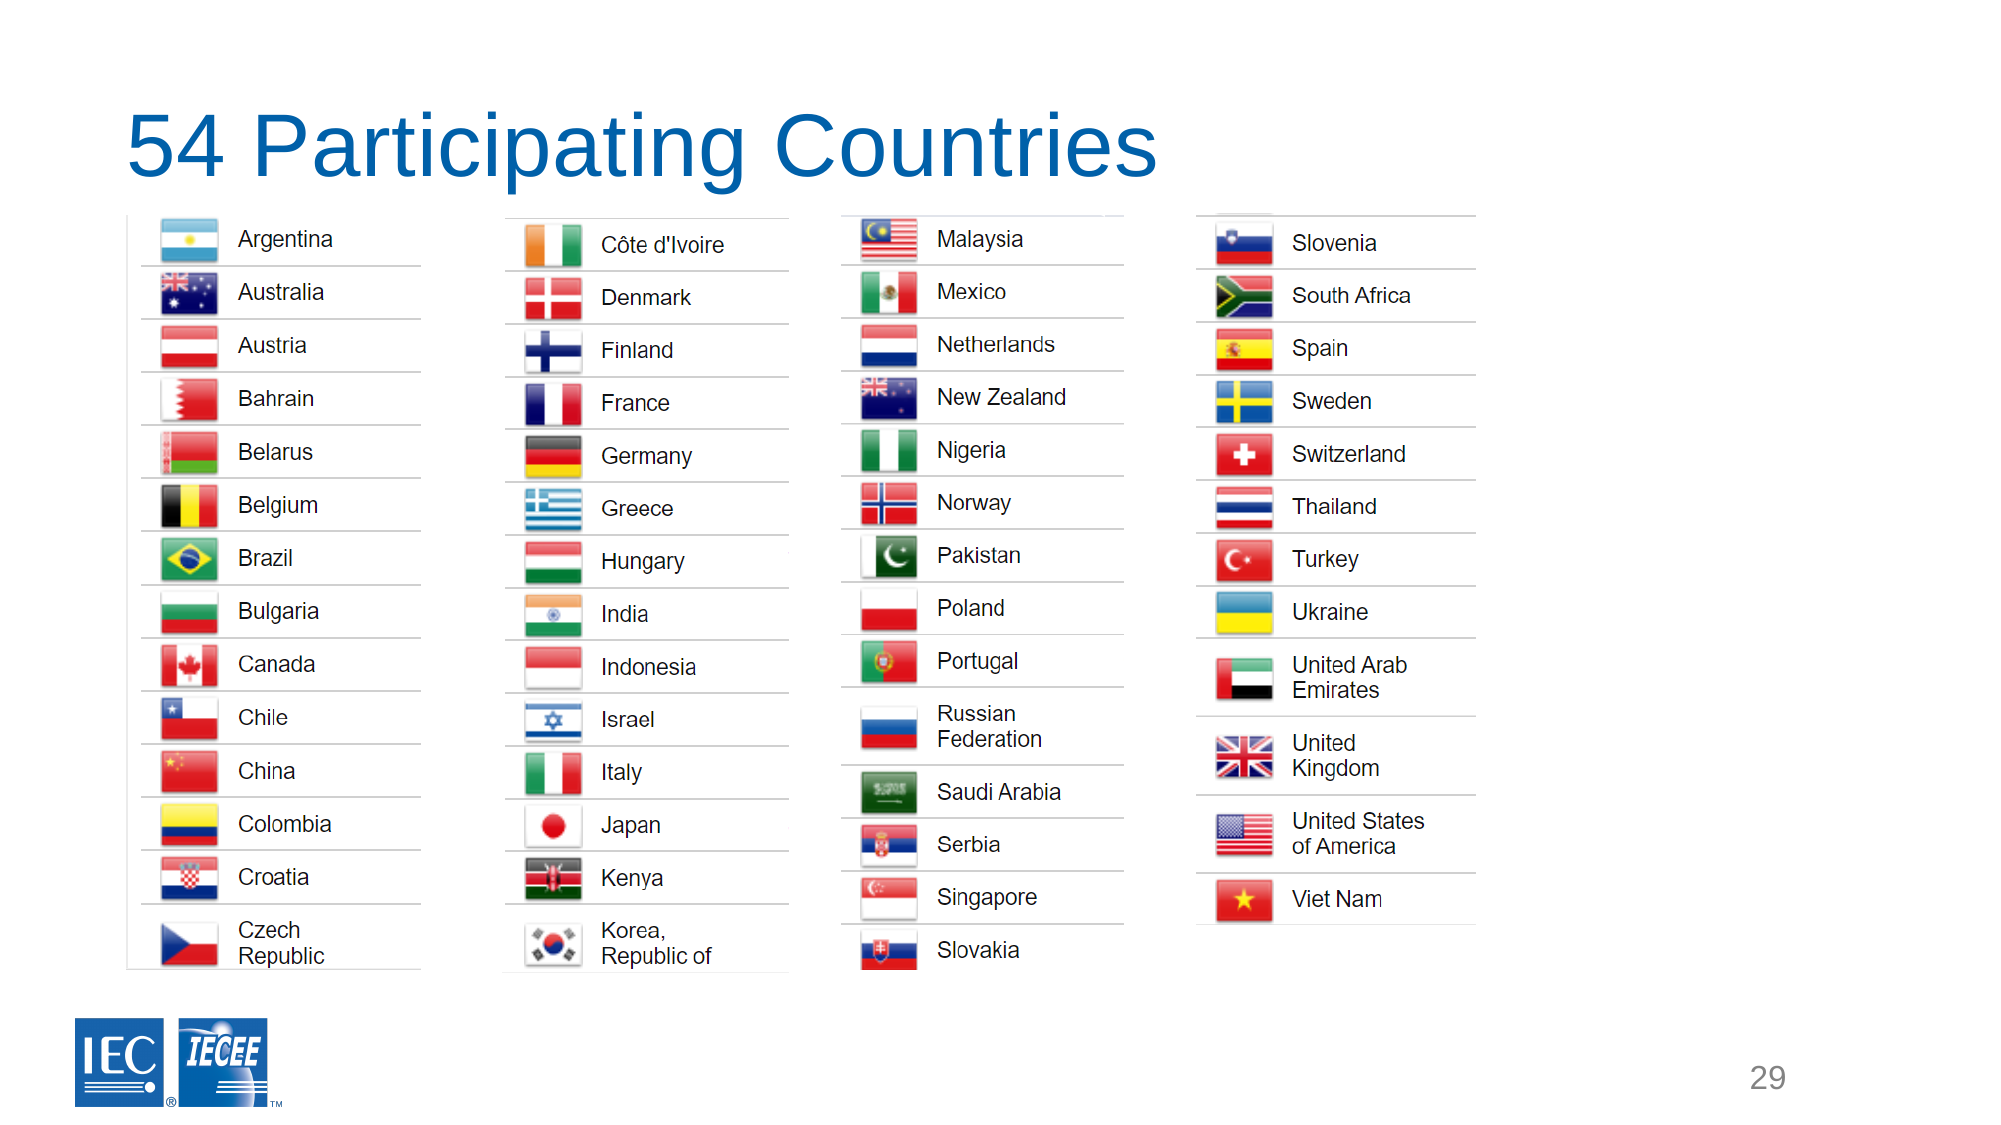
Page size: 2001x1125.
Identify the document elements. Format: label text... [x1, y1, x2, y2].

title 54 Participating Countries [96, 0, 1192, 204]
picture [75, 1018, 282, 1107]
picture [1191, 213, 1476, 925]
picture [834, 215, 1124, 970]
picture [126, 215, 421, 970]
picture [502, 218, 789, 973]
slide_number 29 [1734, 1046, 1908, 1107]
